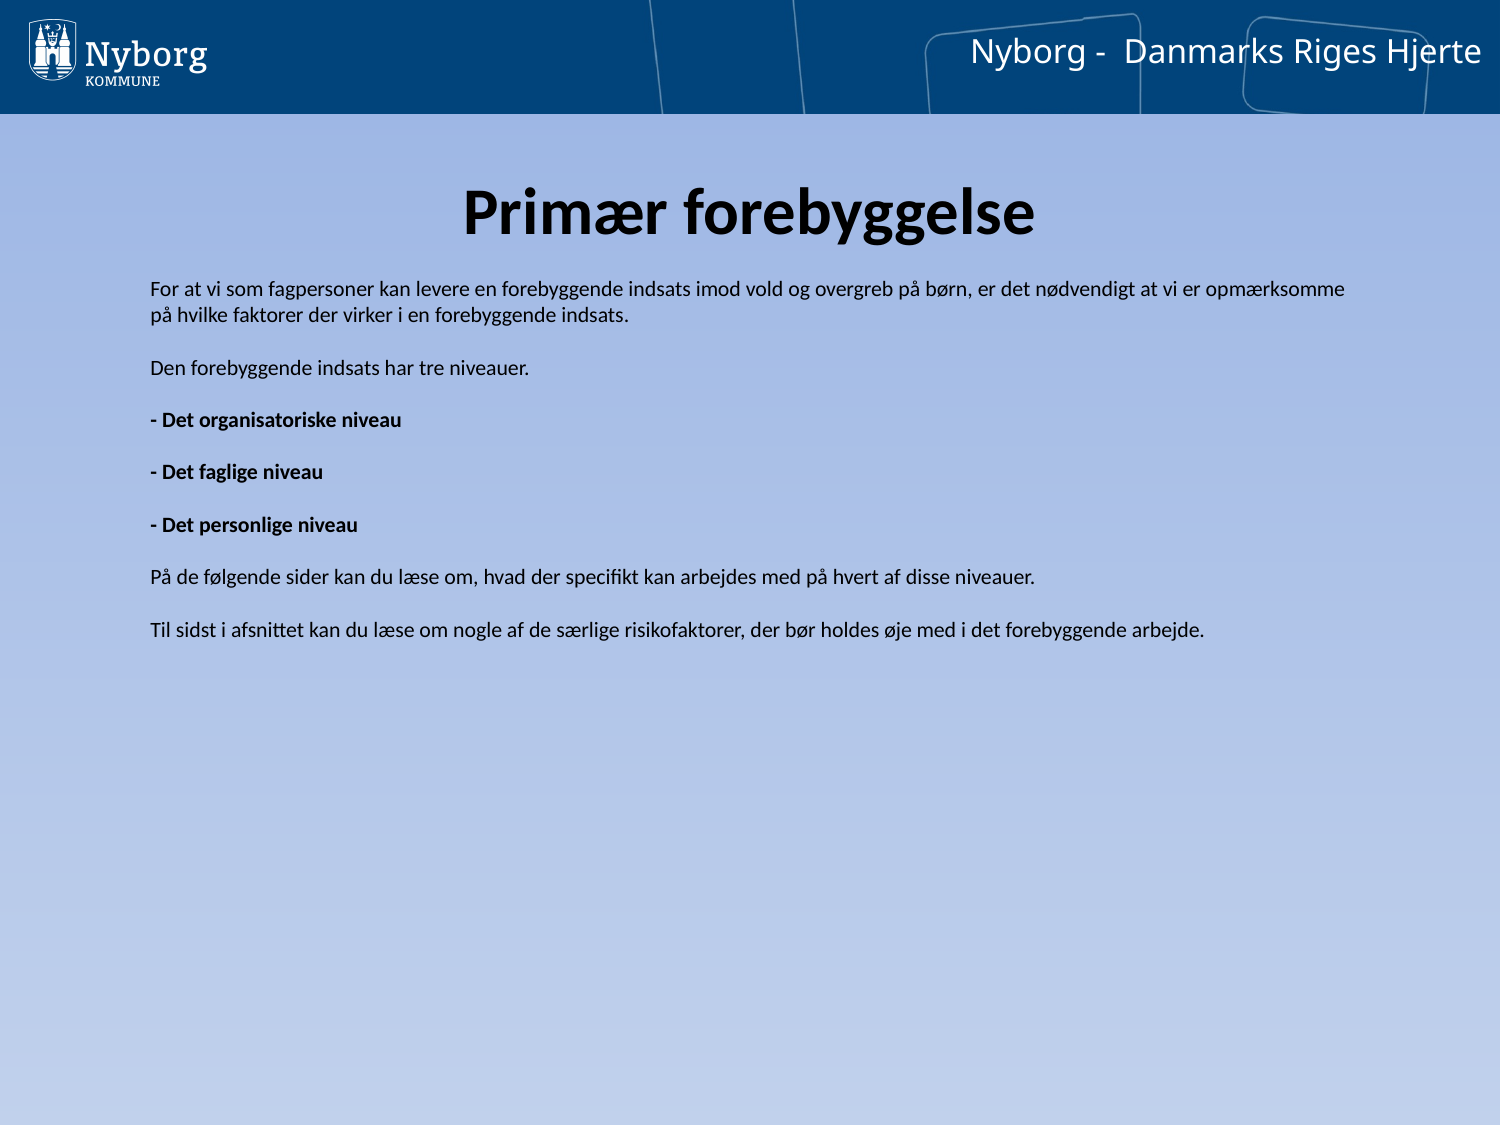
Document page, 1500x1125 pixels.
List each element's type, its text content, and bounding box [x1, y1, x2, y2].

text_box For at vi som fagpersoner kan levere en forebyggende indsats imod vold og overgreb på børn, er det nødvendigt at vi er opmærksomme på hvilke faktorer der virker i en forebyggende indsats. Den forebyggende indsats har tre niveauer. - Det organisatoriske niveau - Det faglige niveau - Det personlige niveau På de følgende sider kan du læse om, hvad der specifikt kan arbejdes med på hvert af disse niveauer. Til sidst i afsnittet kan du læse om nogle af de særlige risikofaktorer, der bør holdes øje med i det forebyggende arbejde. [135, 267, 1376, 649]
title Primær forebyggelse [112, 160, 1388, 244]
picture [0, 0, 1500, 114]
